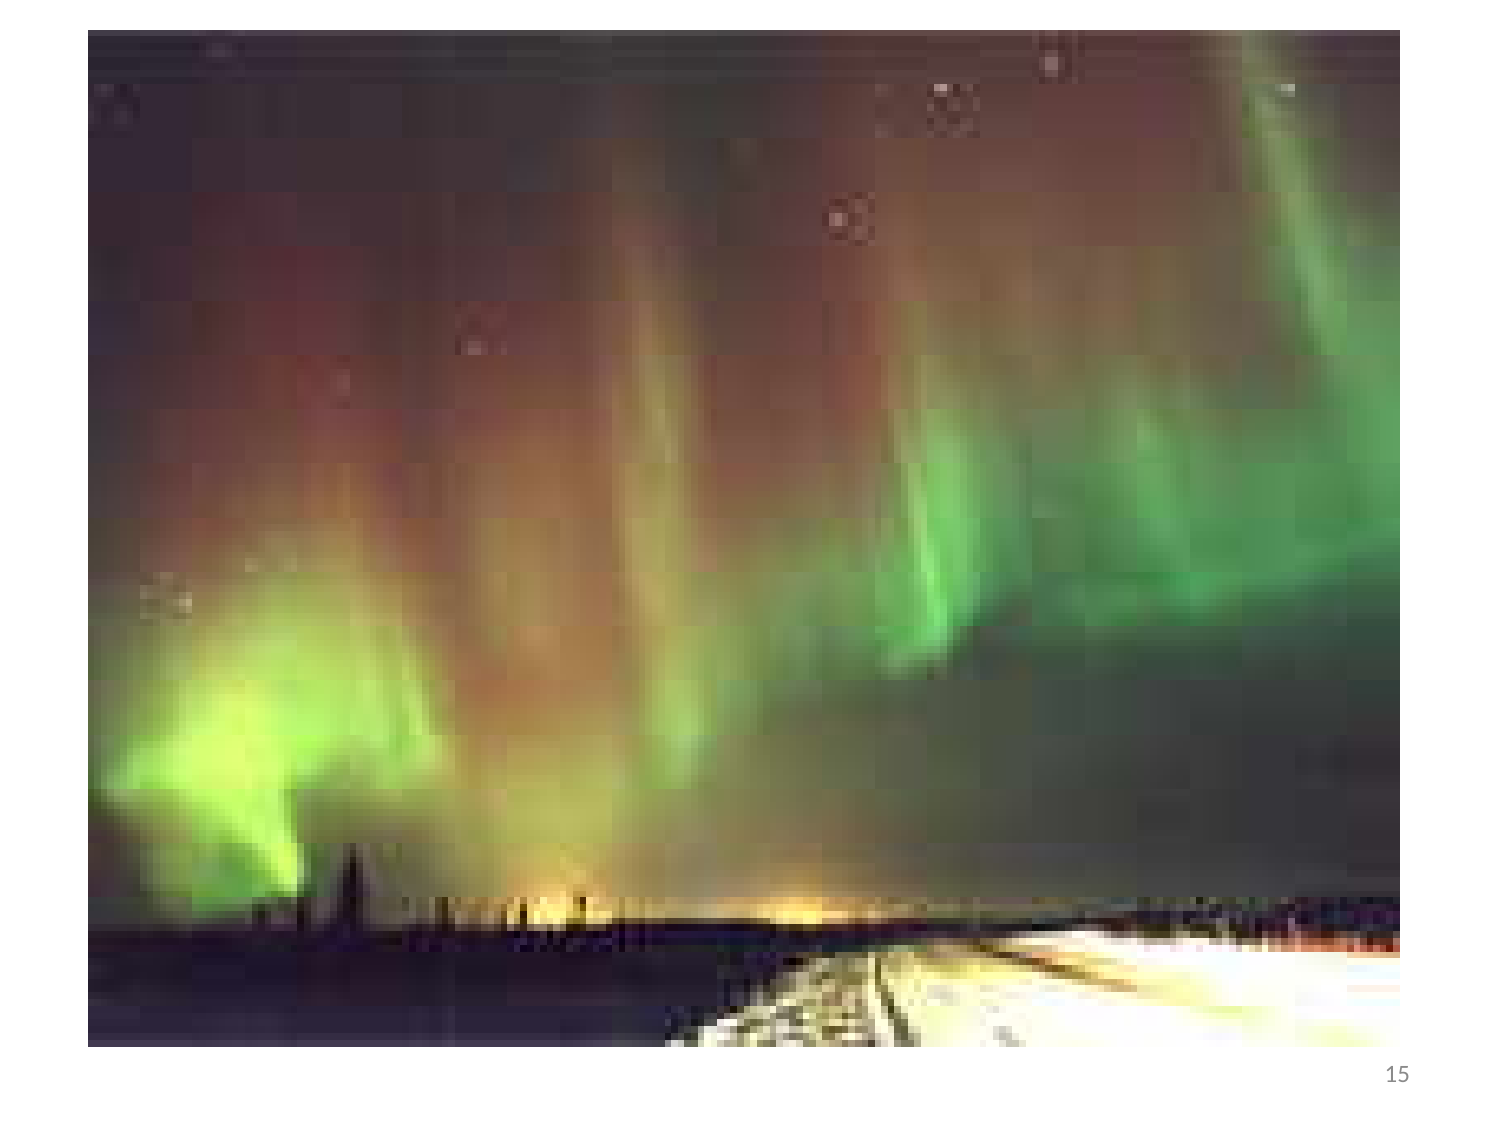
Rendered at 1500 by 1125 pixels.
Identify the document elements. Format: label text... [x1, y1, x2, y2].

slide_number 15 [1074, 1042, 1425, 1103]
picture [88, 30, 1400, 1047]
